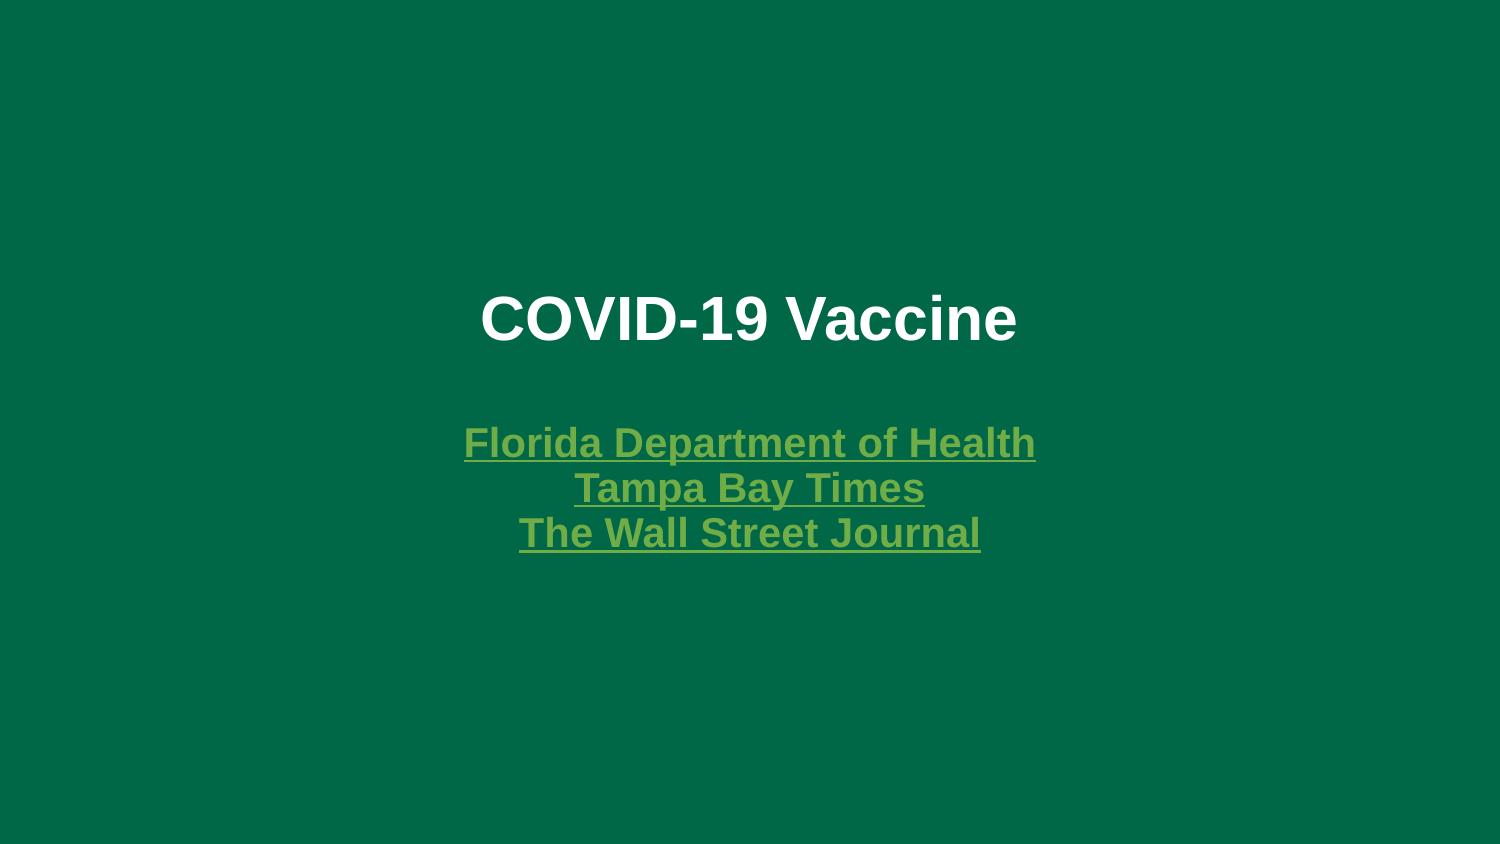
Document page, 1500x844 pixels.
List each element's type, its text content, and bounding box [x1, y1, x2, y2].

title COVID-19 Vaccine Florida Department of Health Tampa Bay Times The Wall Street Journal [76, 256, 1424, 588]
